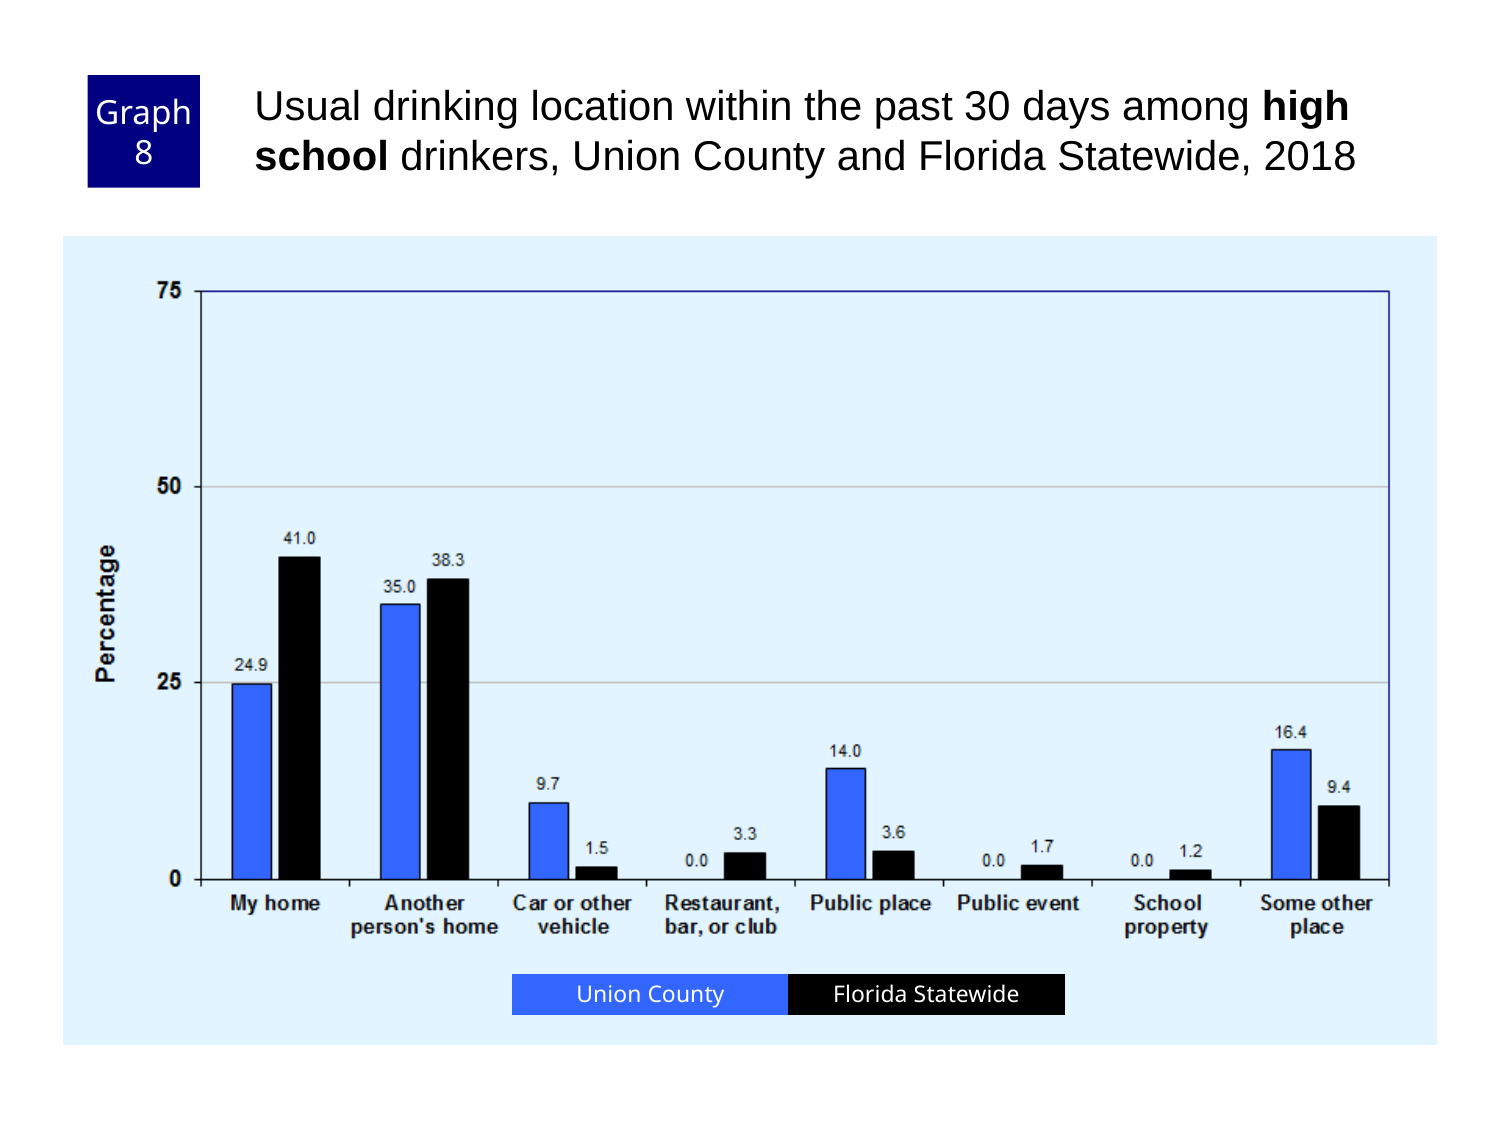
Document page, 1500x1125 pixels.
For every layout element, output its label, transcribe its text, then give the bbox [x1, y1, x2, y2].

text_box Usual drinking location within the past 30 days among high school drinkers, Union County and Florida Statewide, 2018 [249, 75, 1438, 200]
picture [62, 236, 1437, 1046]
text_box Graph 8 [87, 75, 200, 188]
